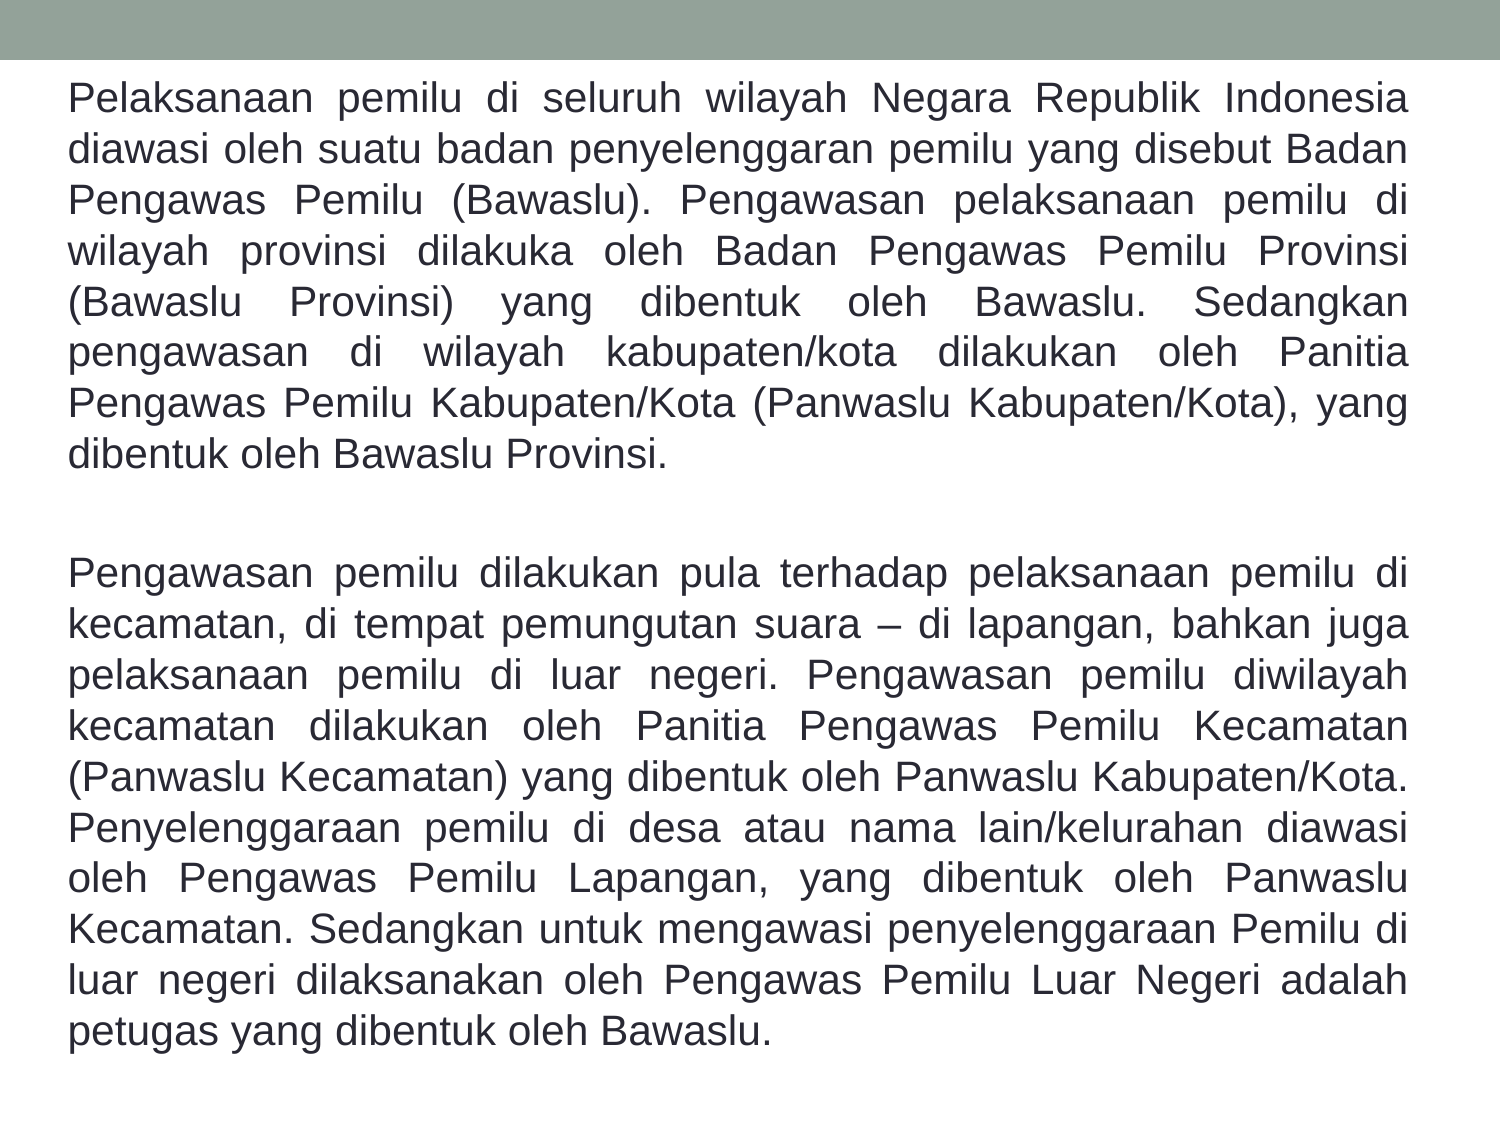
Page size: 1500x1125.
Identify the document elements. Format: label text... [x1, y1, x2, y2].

list Pelaksanaan pemilu di seluruh wilayah Negara Republik Indonesia diawasi oleh suatu badan penyelenggaran pemilu yang disebut Badan Pengawas Pemilu (Bawaslu). Pengawasan pelaksanaan pemilu di wilayah provinsi dilakuka oleh Badan Pengawas Pemilu Provinsi (Bawaslu Provinsi) yang dibentuk oleh Bawaslu. Sedangkan pengawasan di wilayah kabupaten/kota dilakukan oleh Panitia Pengawas Pemilu Kabupaten/Kota (Panwaslu Kabupaten/Kota), yang dibentuk oleh Bawaslu Provinsi. Pengawasan pemilu dilakukan pula terhadap pelaksanaan pemilu di kecamatan, di tempat pemungutan suara – di lapangan, bahkan juga pelaksanaan pemilu di luar negeri. Pengawasan pemilu diwilayah kecamatan dilakukan oleh Panitia Pengawas Pemilu Kecamatan (Panwaslu Kecamatan) yang dibentuk oleh Panwaslu Kabupaten/Kota. Penyelenggaraan pemilu di desa atau nama lain/kelurahan diawasi oleh Pengawas Pemilu Lapangan, yang dibentuk oleh Panwaslu Kecamatan. Sedangkan untuk mengawasi penyelenggaraan Pemilu di luar negeri dilaksanakan oleh Pengawas Pemilu Luar Negeri adalah petugas yang dibentuk oleh Bawaslu. [24, 62, 1425, 1063]
